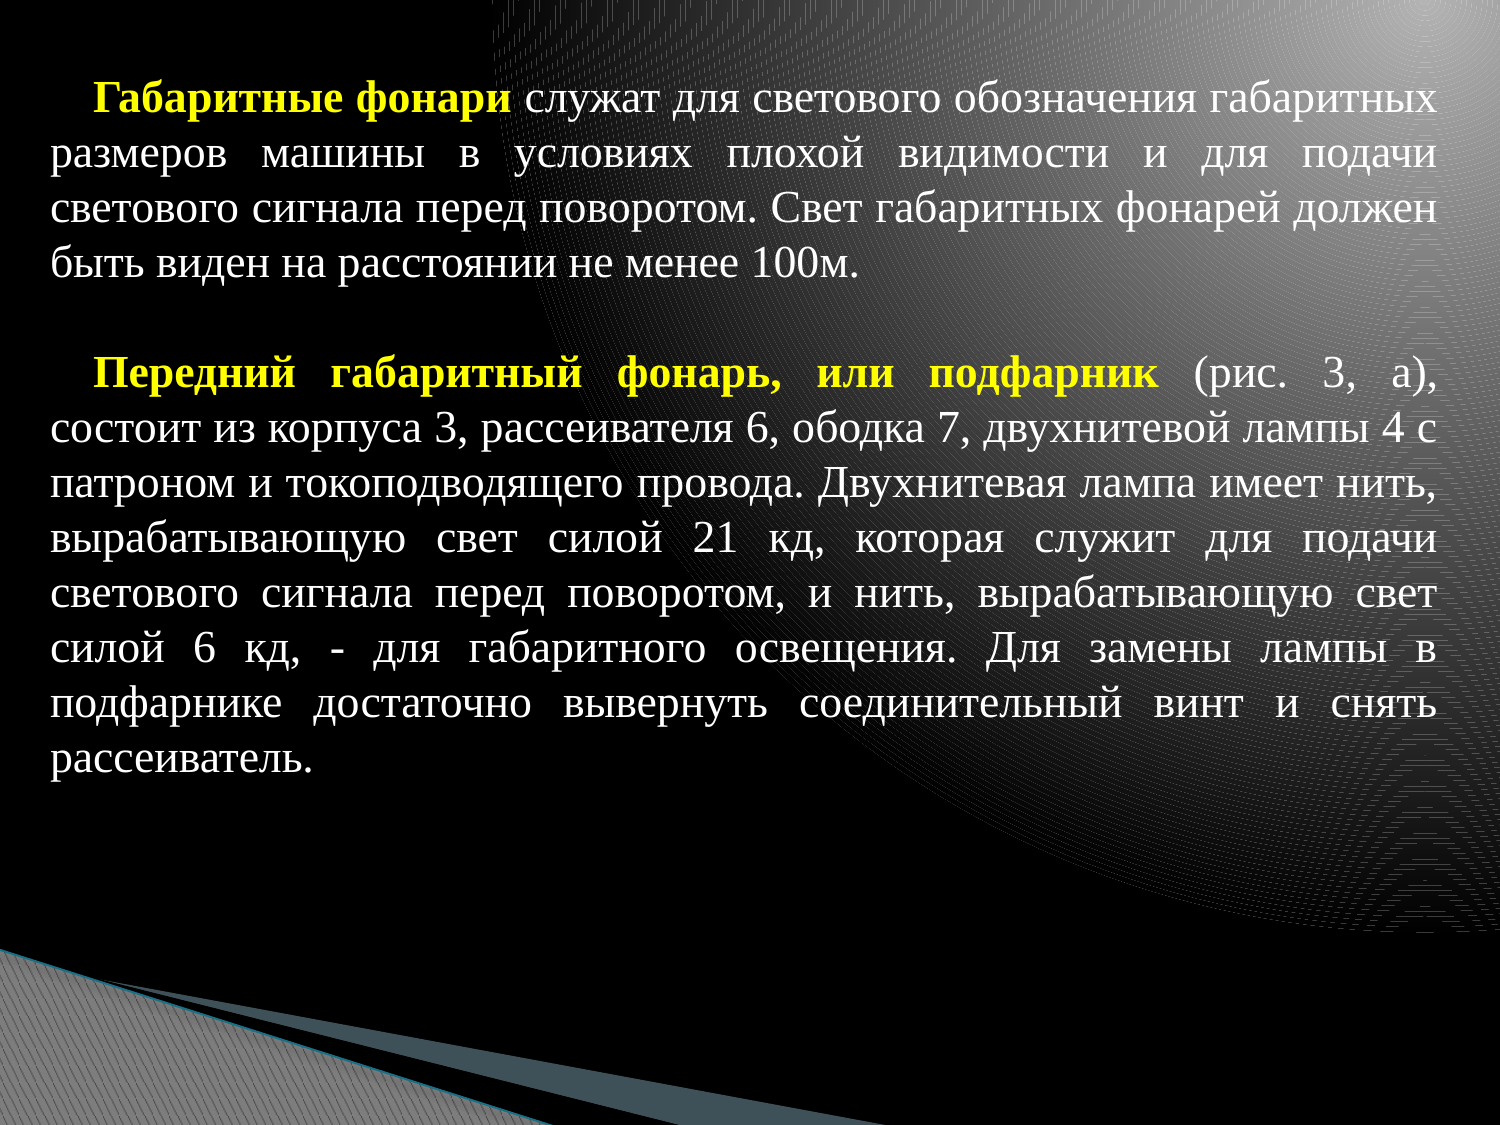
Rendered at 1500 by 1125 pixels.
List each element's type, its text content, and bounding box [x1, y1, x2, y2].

picture [0, 952, 543, 1125]
text_box Габаритные фонари служат для светового обозначения габаритных размеров машины в условиях плохой видимости и для подачи светового сигнала перед поворотом. Свет габаритных фонарей должен быть виден на расстоянии не менее 100м. Передний габаритный фонарь, или подфарник (рис. 3, а), состоит из корпуса 3, рассеивателя 6, ободка 7, двухнитевой лампы 4 с патроном и токоподводящего провода. Двухнитевая лампа имеет нить, вырабатывающую свет силой 21 кд, которая служит для подачи светового сигнала перед поворотом, и нить, вырабатывающую свет силой 6 кд, - для габаритного освещения. Для замены лампы в подфарнике достаточно вывернуть соединительный винт и снять рассеиватель. [35, 59, 1454, 790]
